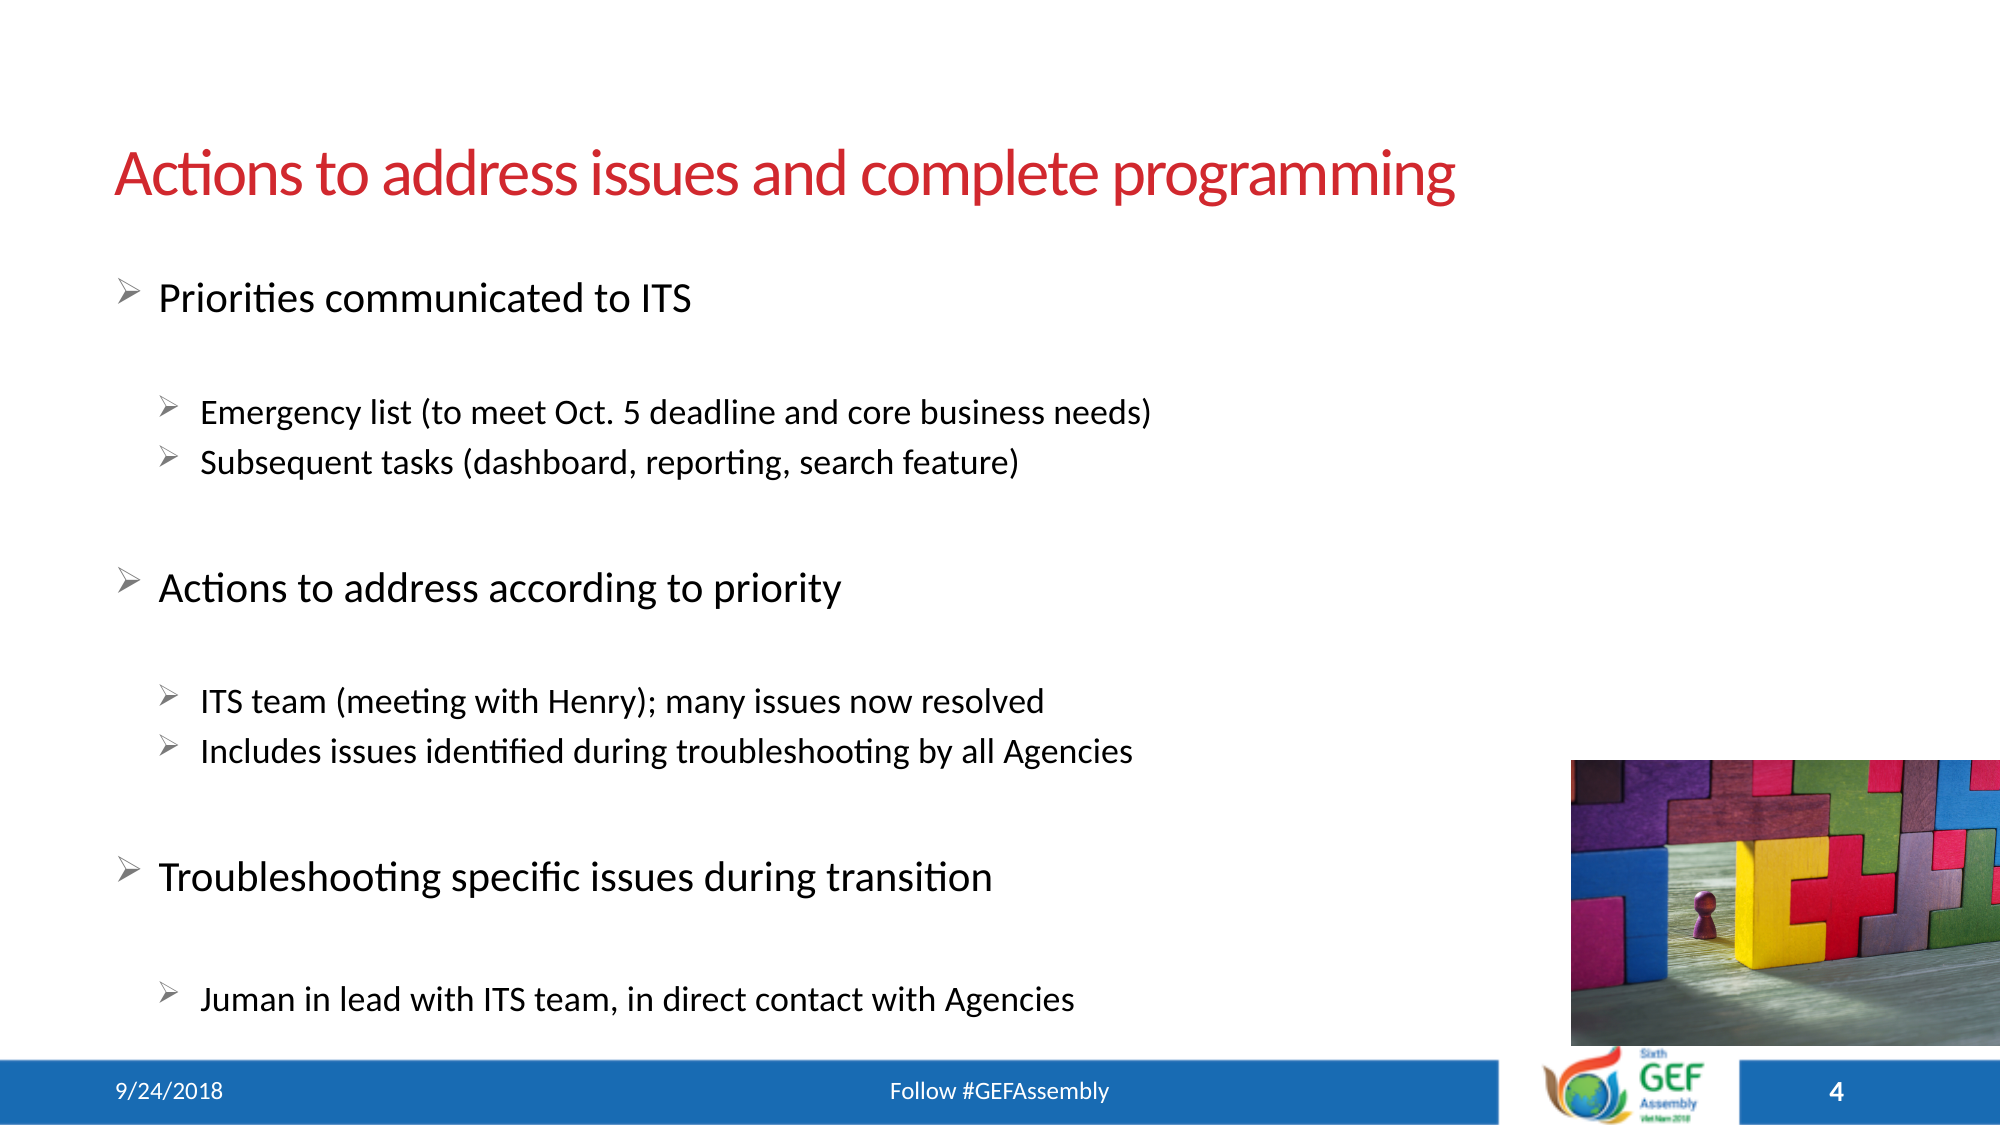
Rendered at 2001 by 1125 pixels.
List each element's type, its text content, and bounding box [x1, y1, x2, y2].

picture [0, 0, 2000, 1125]
list Priorities communicated to ITS Emergency list (to meet Oct. 5 deadline and core business needs) Subsequent tasks (dashboard, reporting, search feature) Actions to address according to priority ITS team (meeting with Henry); many issues now resolved Includes issues identified during troubleshooting by all Agencies Troubleshooting specific issues during transition Juman in lead with ITS team, in direct contact with Agencies [99, 262, 1900, 1034]
title Actions to address issues and complete programming [99, 87, 1900, 250]
